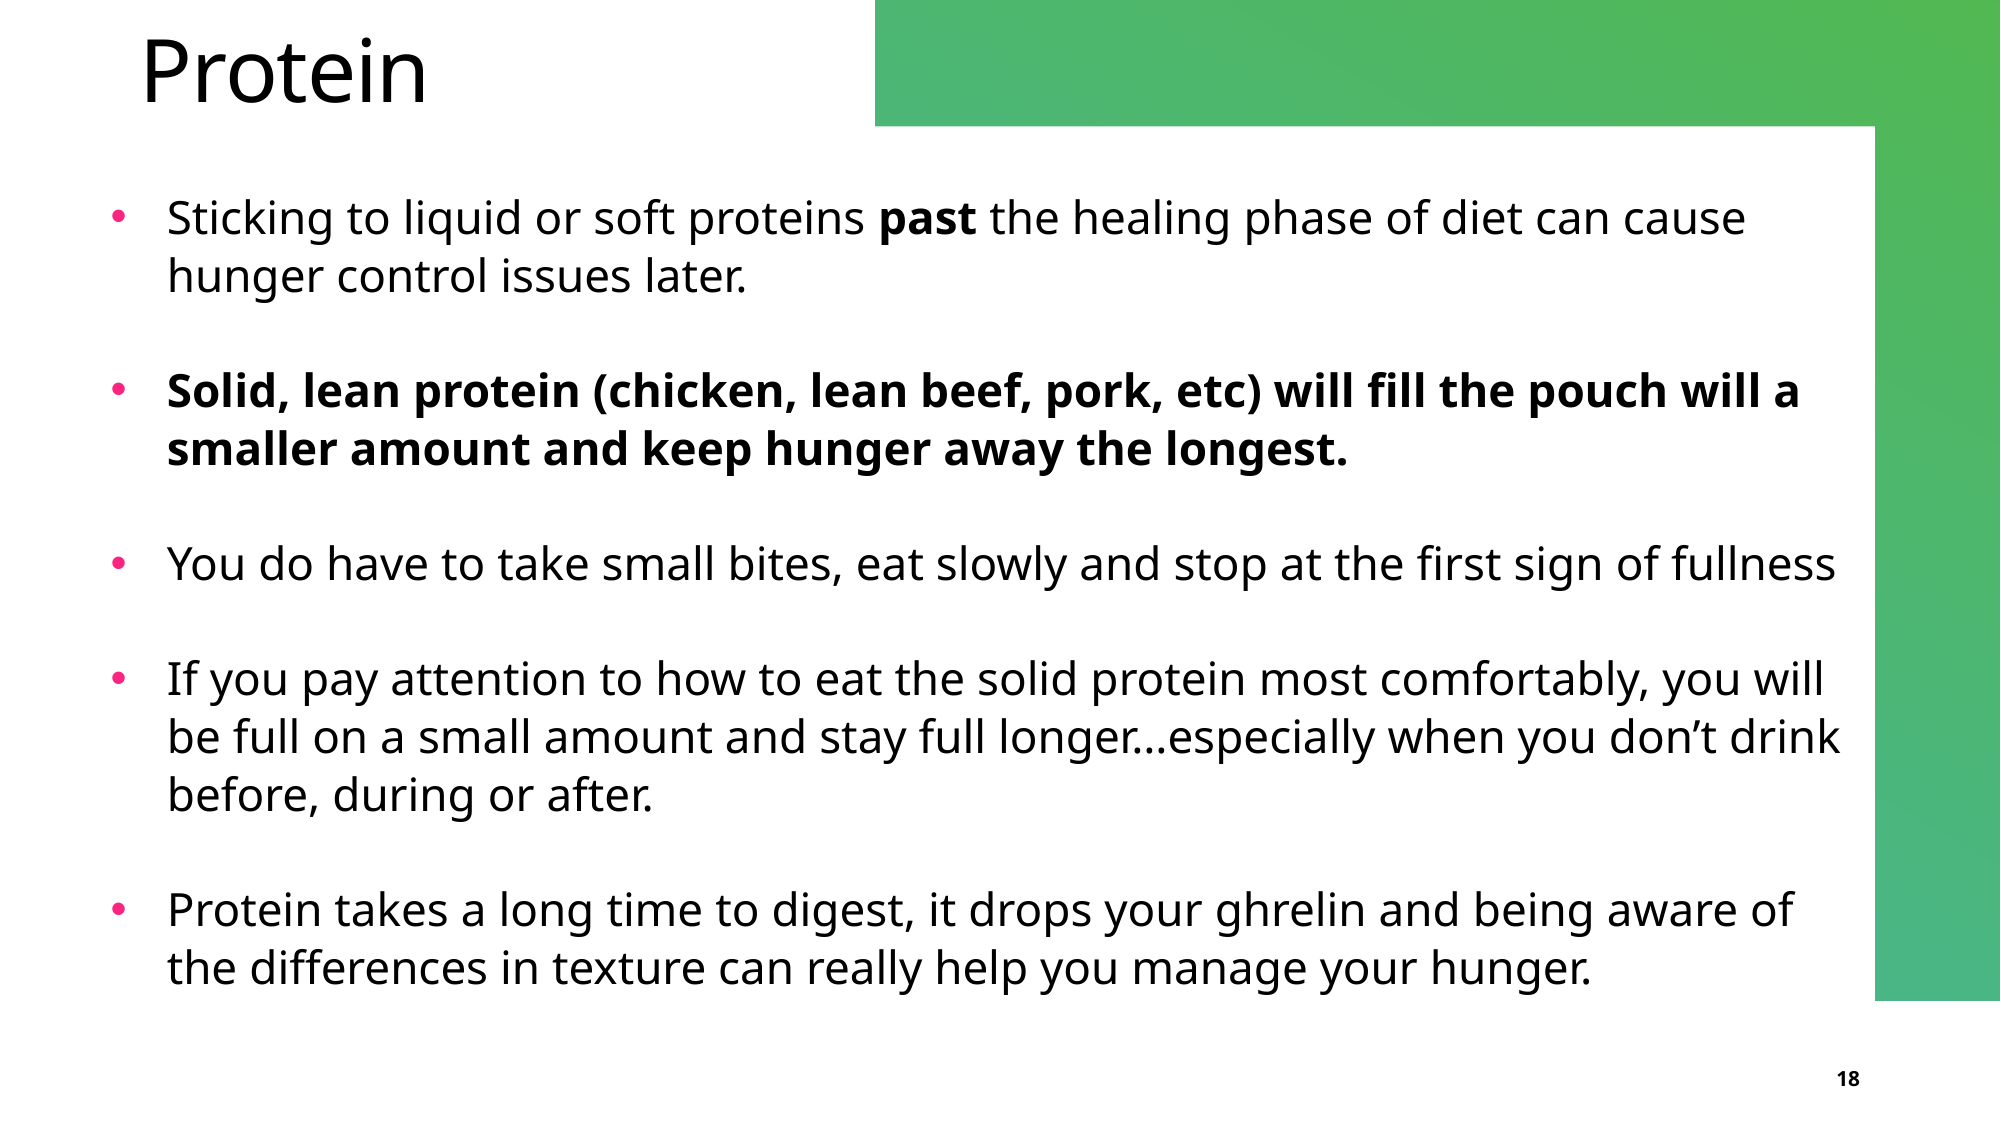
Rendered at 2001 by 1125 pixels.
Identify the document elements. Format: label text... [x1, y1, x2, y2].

list Sticking to liquid or soft proteins past the healing phase of diet can cause hunger control issues later. Solid, lean protein (chicken, lean beef, pork, etc) will fill the pouch will a smaller amount and keep hunger away the longest. You do have to take small bites, eat slowly and stop at the first sign of fullness If you pay attention to how to eat the solid protein most comfortably, you will be full on a small amount and stay full longer…especially when you don’t drink before, during or after. Protein takes a long time to digest, it drops your ghrelin and being aware of the differences in texture can really help you manage your hunger. [95, 178, 1875, 1050]
slide_number 18 [1788, 1050, 1875, 1110]
title Protein [124, 14, 874, 178]
